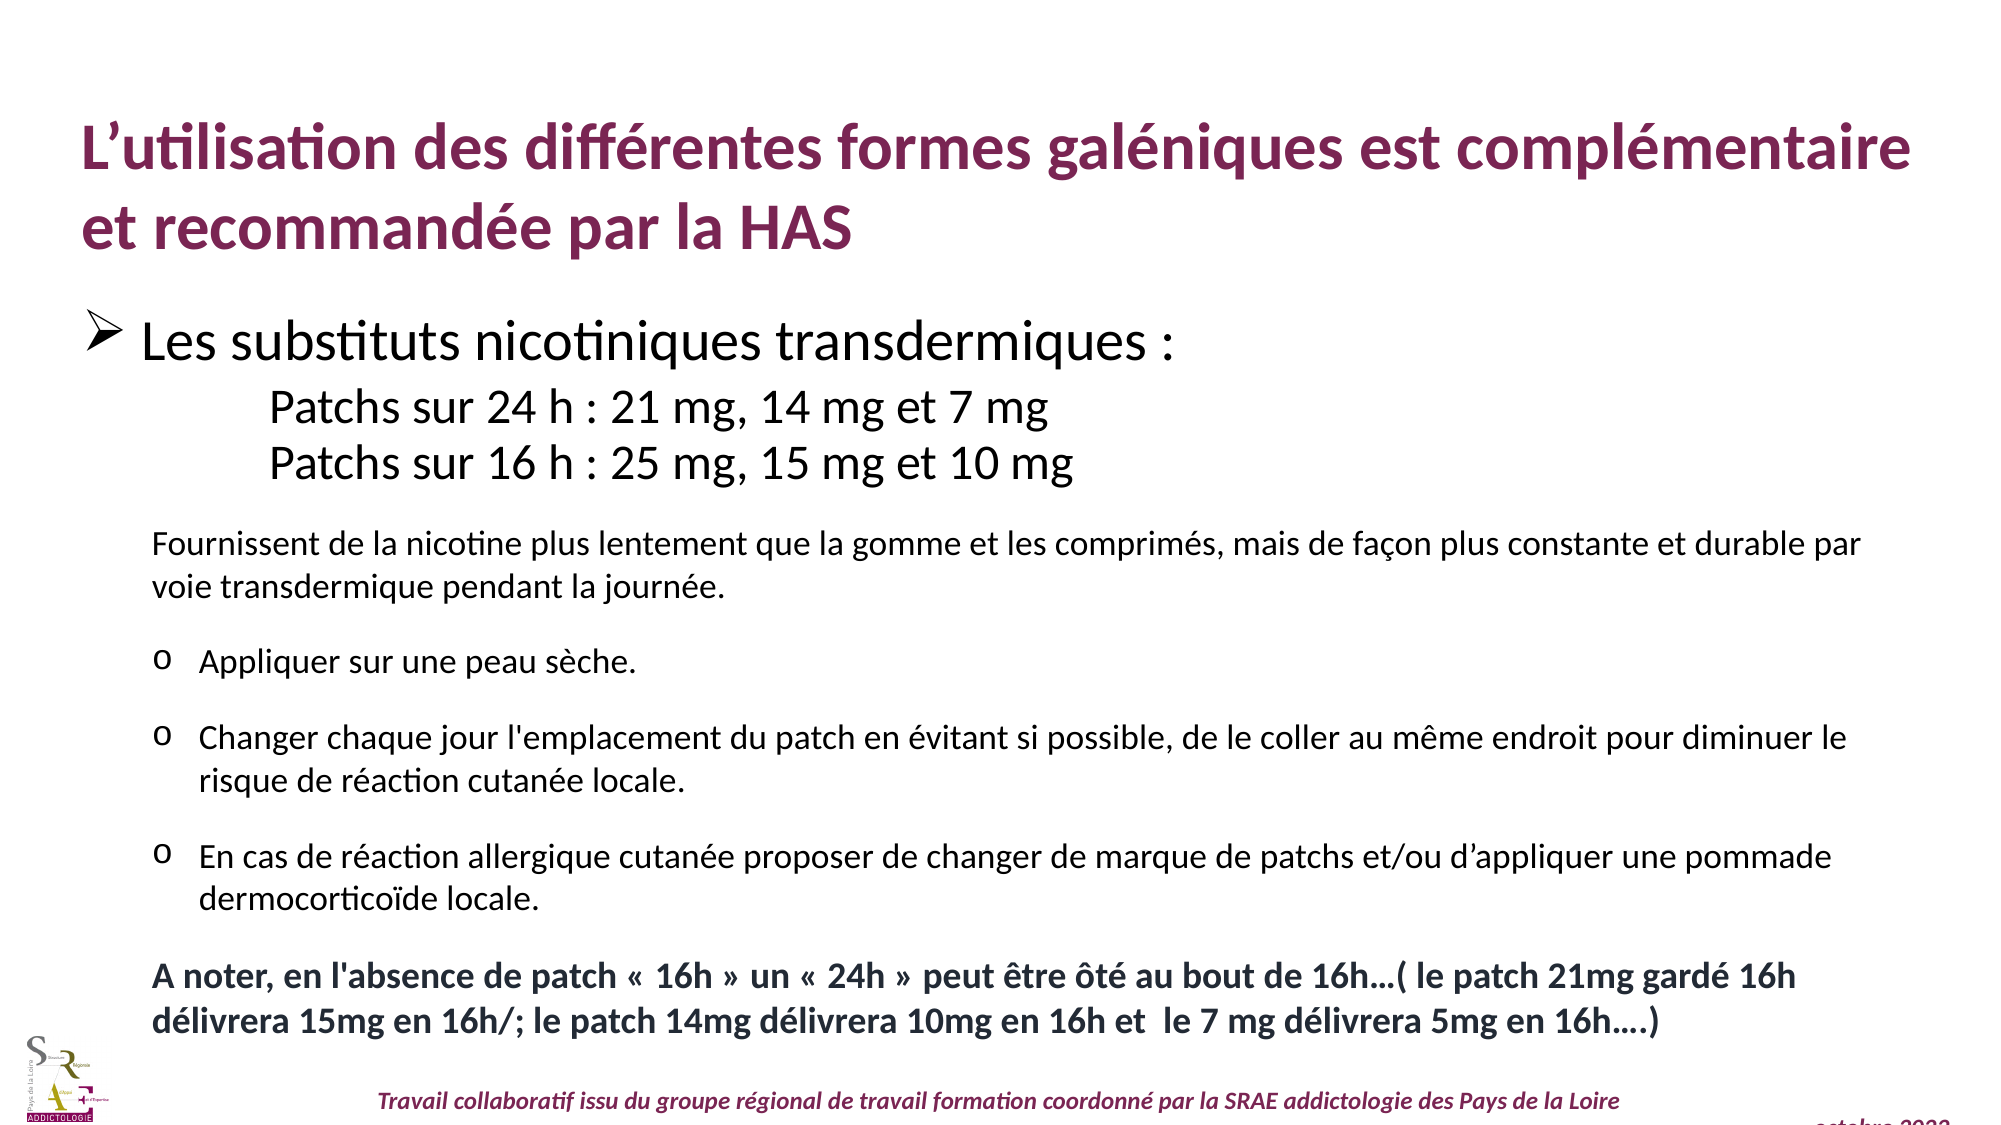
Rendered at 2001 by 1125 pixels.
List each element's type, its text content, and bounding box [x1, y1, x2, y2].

text_box L’utilisation des différentes formes galéniques est complémentaire et recommandée par la HAS [66, 95, 2000, 271]
text_box Fournissent de la nicotine plus lentement que la gomme et les comprimés, mais de façon plus constante et durable par voie transdermique pendant la journée. Appliquer sur une peau sèche. Changer chaque jour l'emplacement du patch en évitant si possible, de le coller au même endroit pour diminuer le risque de réaction cutanée locale. En cas de réaction allergique cutanée proposer de changer de marque de patchs et/ou d’appliquer une pommade dermocorticoïde locale. A noter, en l'absence de patch « 16h » un « 24h » peut être ôté au bout de 16h…( le patch 21mg gardé 16h délivrera 15mg en 16h/; le patch 14mg délivrera 10mg en 16h et le 7 mg délivrera 5mg en 16h….) [151, 520, 1910, 1067]
list Les substituts nicotiniques transdermiques : Patchs sur 24 h : 21 mg, 14 mg et 7 mg Patchs sur 16 h : 25 mg, 15 mg et 10 mg [67, 302, 1927, 521]
picture [27, 1036, 112, 1122]
